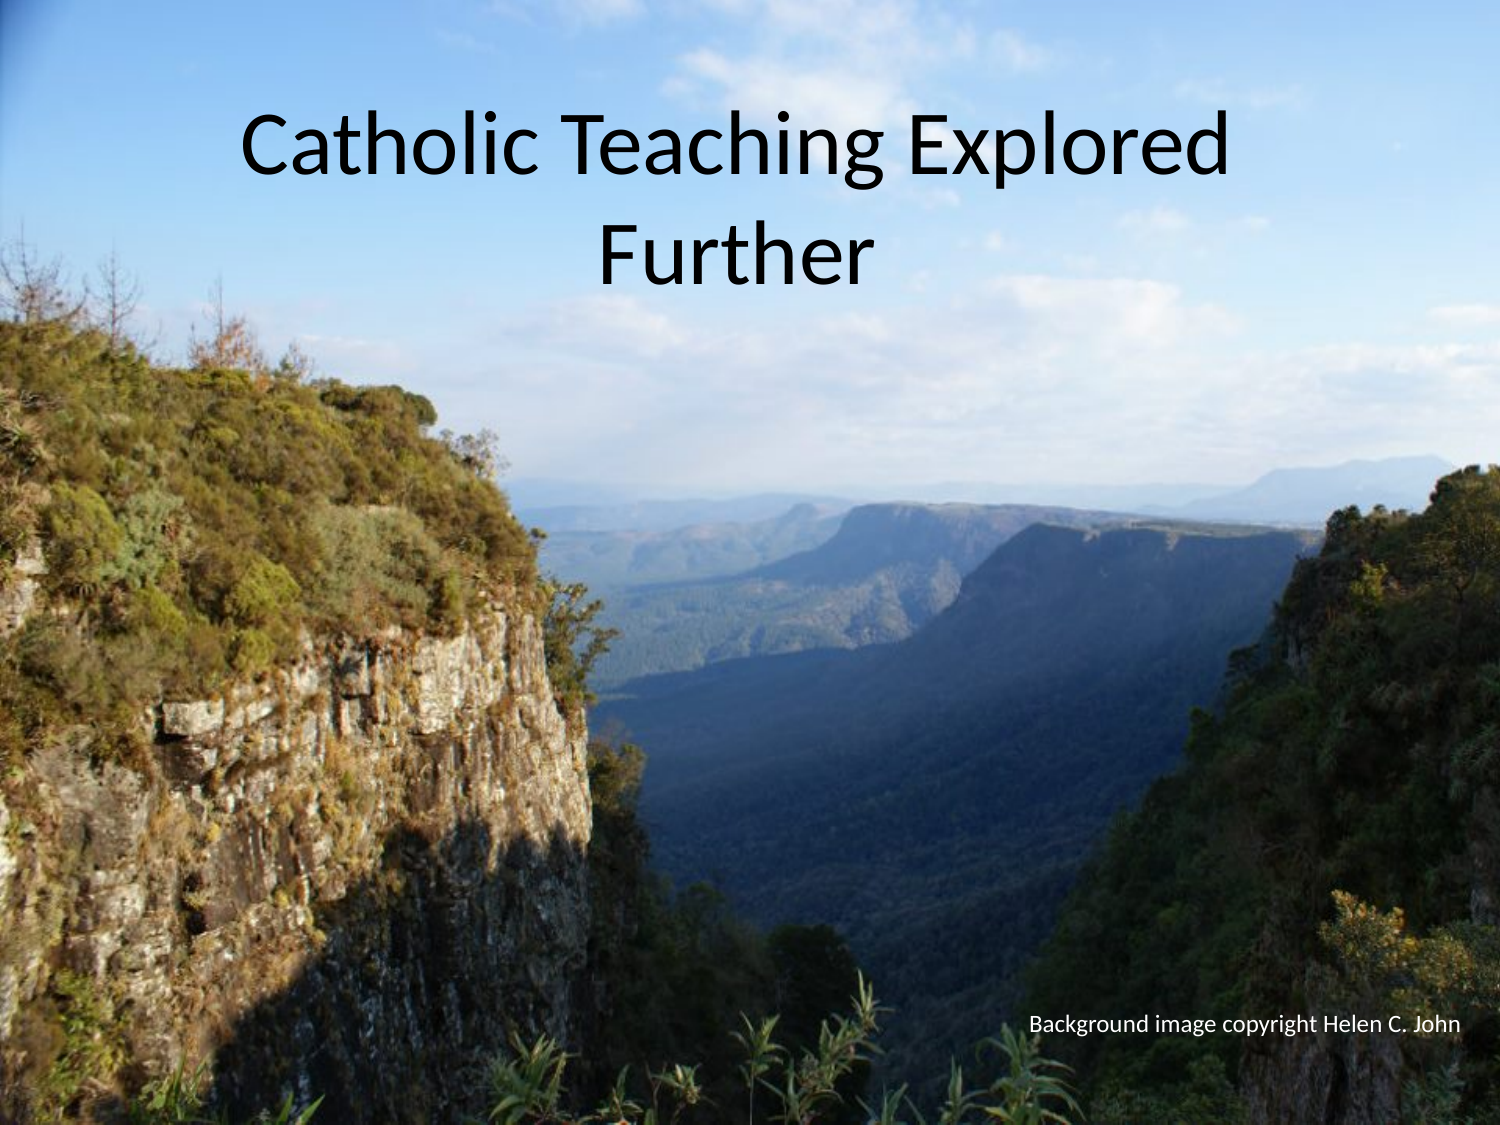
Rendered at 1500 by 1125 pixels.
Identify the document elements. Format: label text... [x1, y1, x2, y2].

picture [0, 0, 1500, 1125]
subtitle Catholic Teaching Explored Further [125, 75, 1350, 325]
text_box Background image copyright Helen C. John [1014, 999, 1477, 1045]
